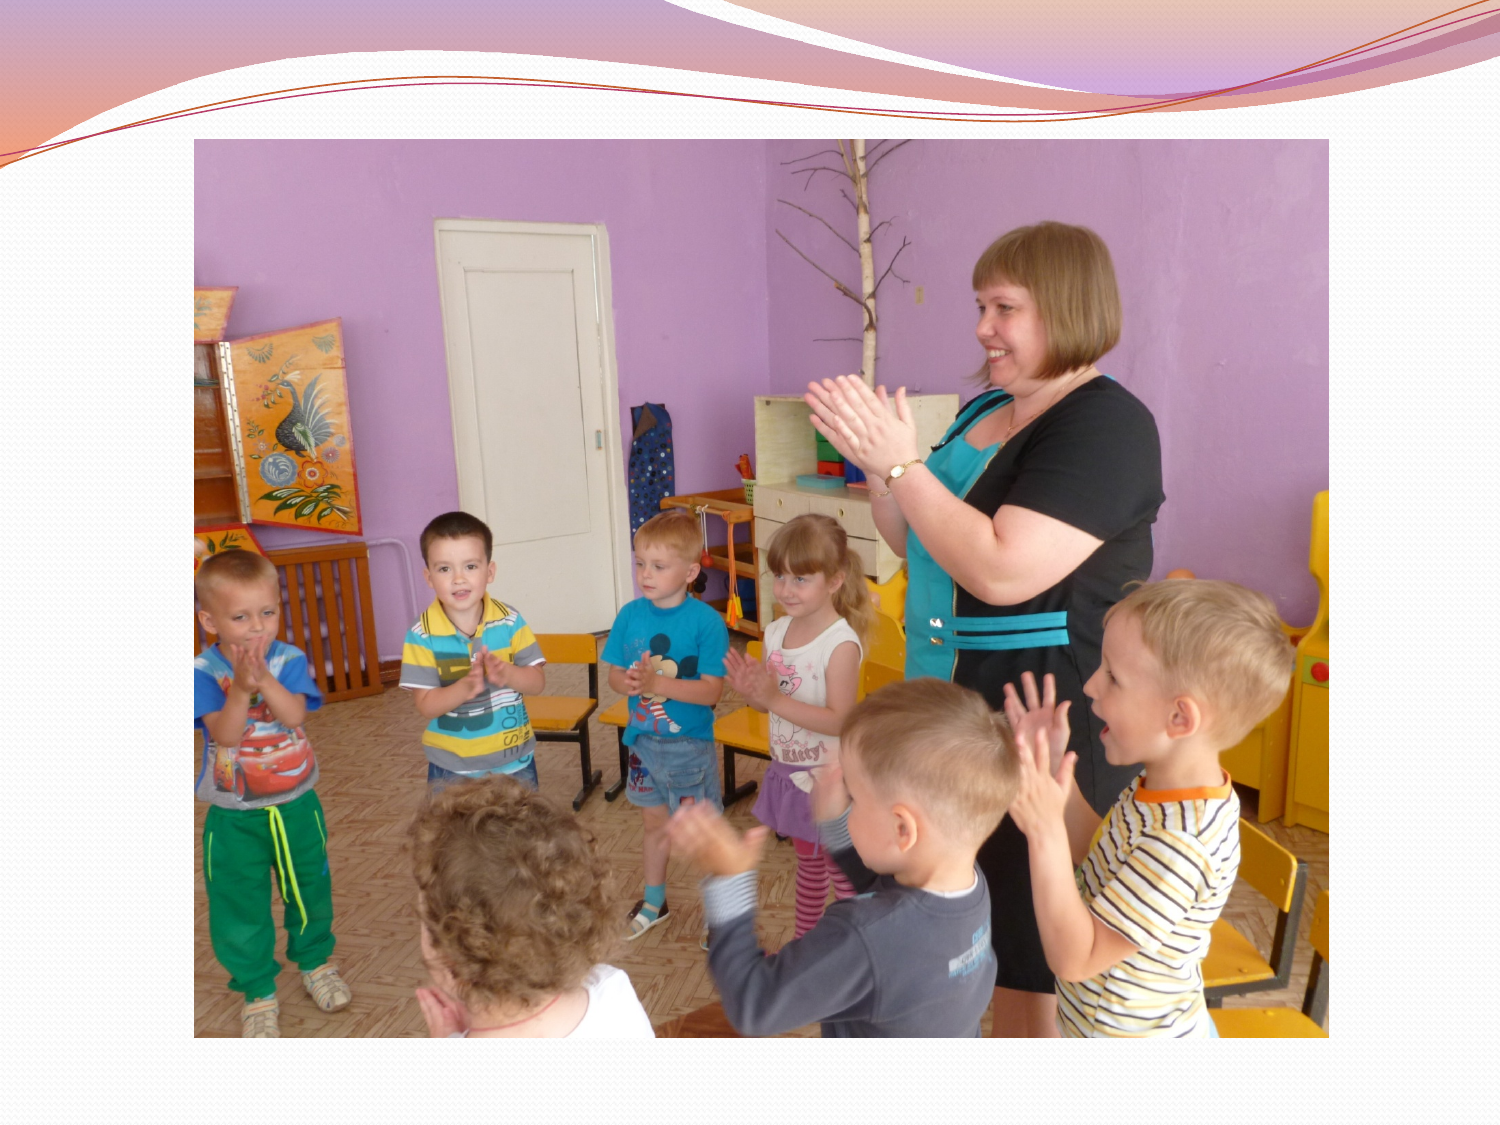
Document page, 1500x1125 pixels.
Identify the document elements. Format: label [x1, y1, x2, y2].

list [194, 139, 1329, 1038]
